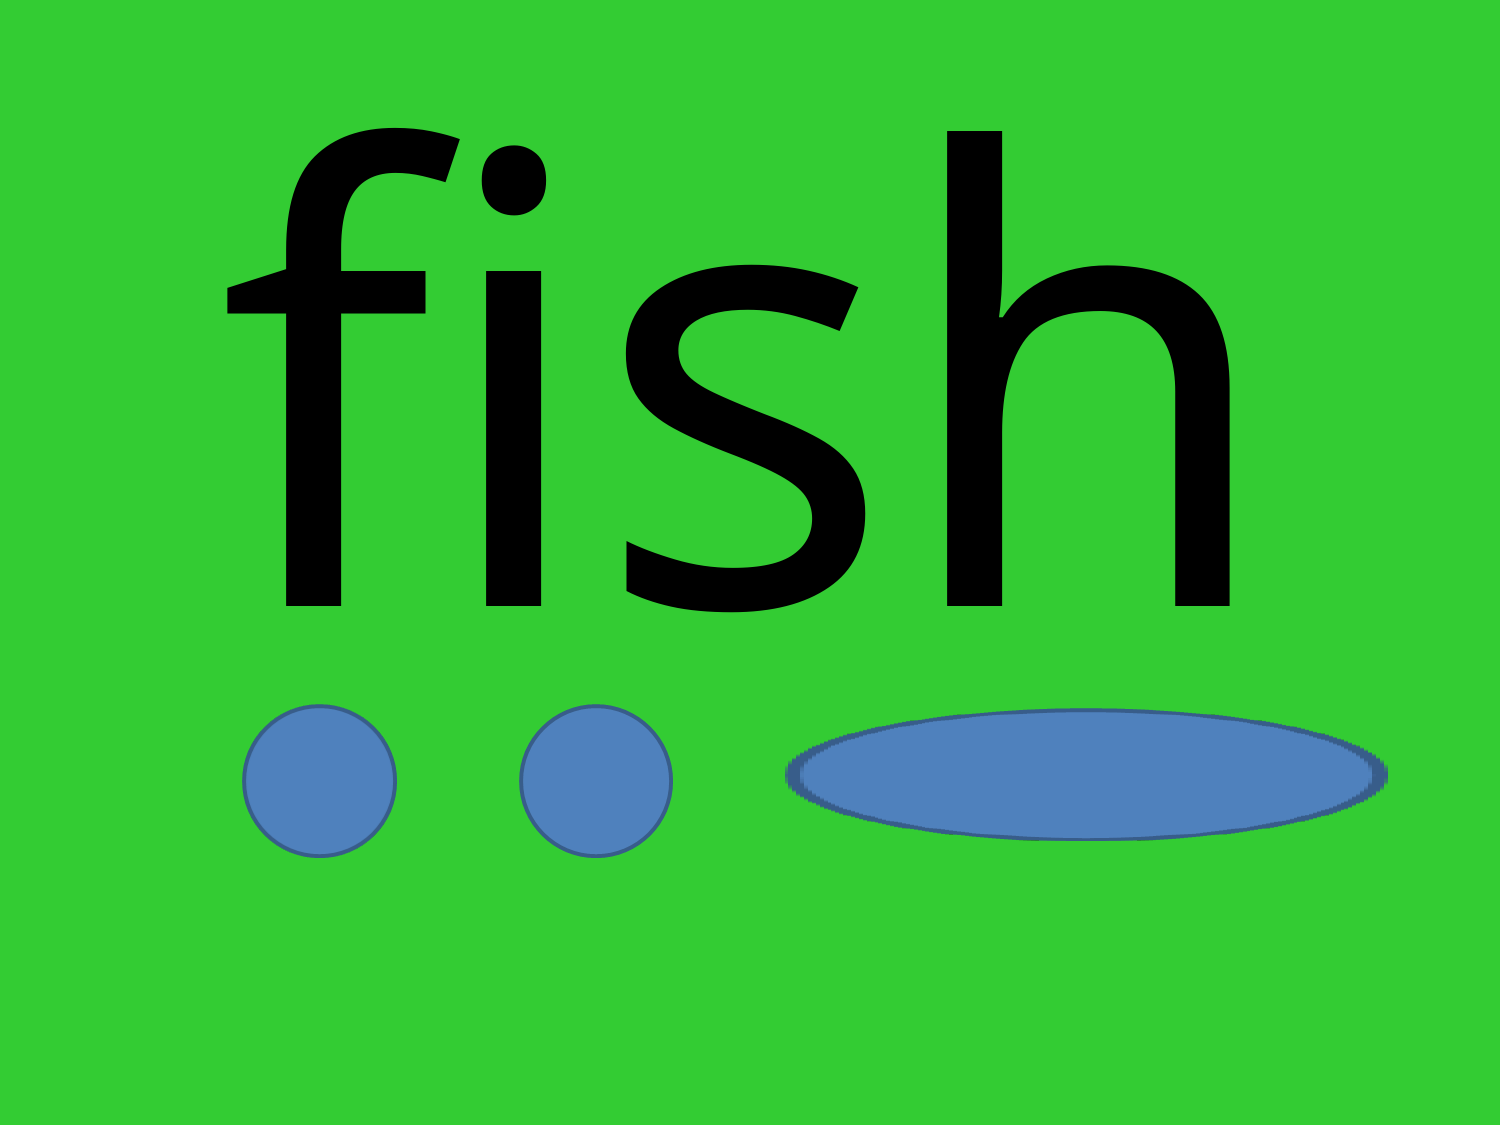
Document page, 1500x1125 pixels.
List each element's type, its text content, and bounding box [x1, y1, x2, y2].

picture [241, 703, 397, 859]
title fish [112, 160, 1388, 551]
picture [518, 703, 674, 859]
picture [784, 707, 1388, 841]
